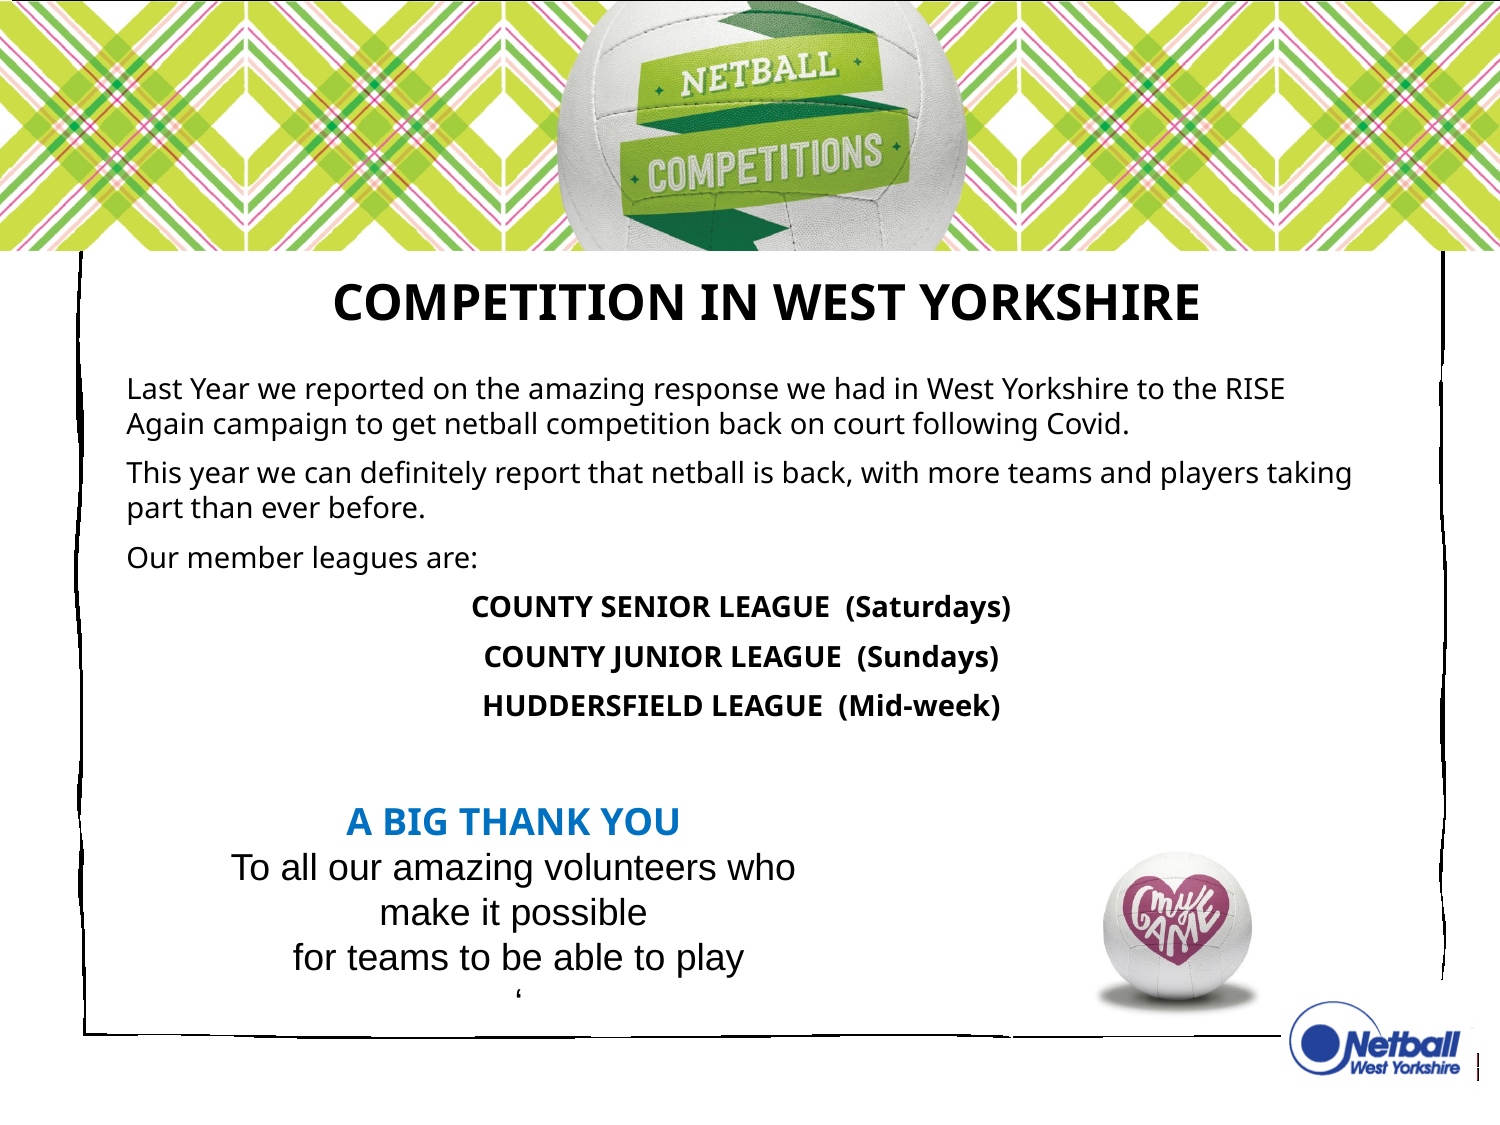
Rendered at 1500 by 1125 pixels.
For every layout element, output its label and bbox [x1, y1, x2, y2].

picture [1281, 979, 1477, 1107]
picture [0, 0, 1500, 252]
text_box [12, 259, 1500, 1125]
picture [1080, 830, 1280, 1024]
